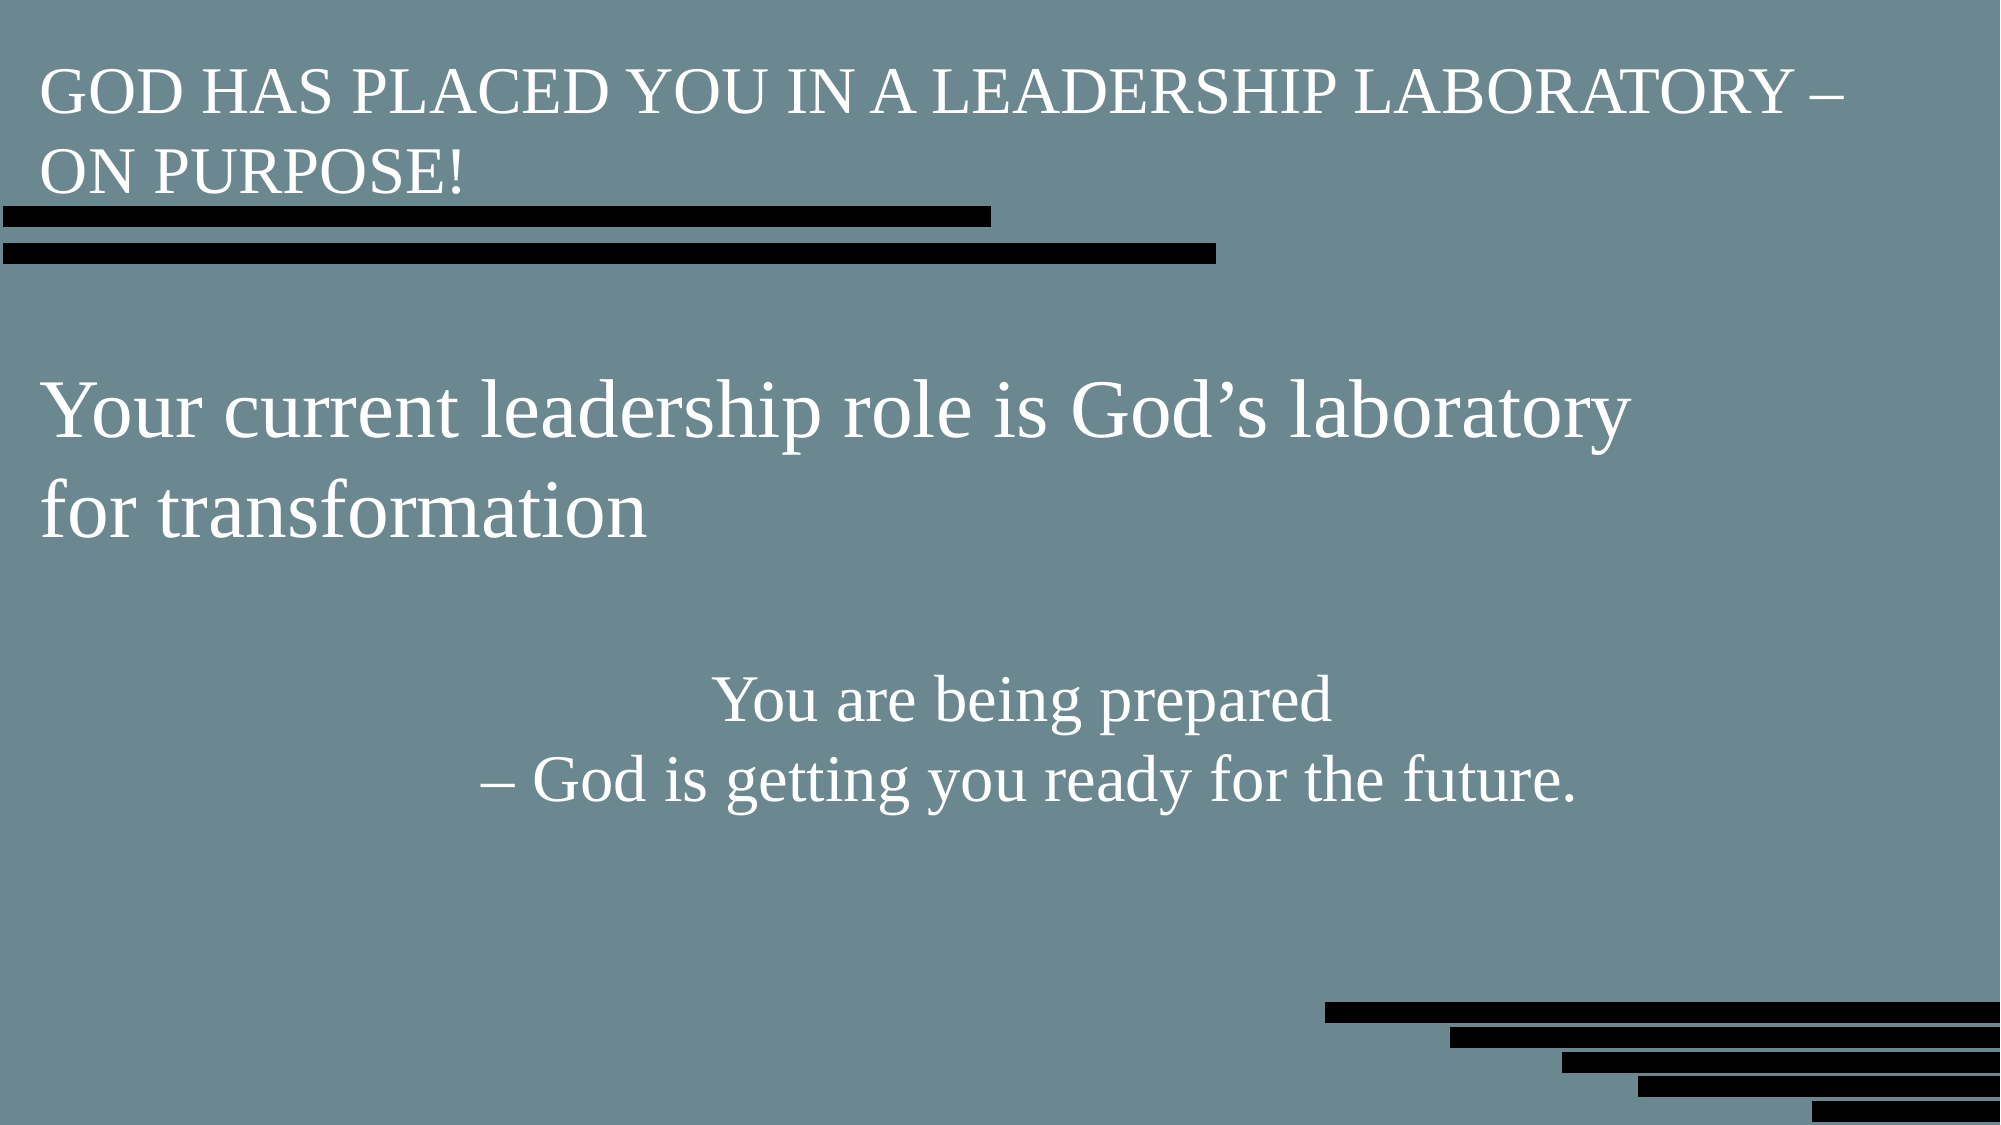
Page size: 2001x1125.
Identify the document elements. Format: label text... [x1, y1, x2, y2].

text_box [3, 216, 1216, 254]
text_box GOD HAS PLACED YOU IN A LEADERSHIP LABORATORY – ON PURPOSE! [24, 37, 1938, 217]
text_box Your current leadership role is God’s laboratory for transformation You are being prepared – God is getting you ready for the future. [24, 251, 1963, 917]
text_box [1324, 1012, 2000, 1112]
